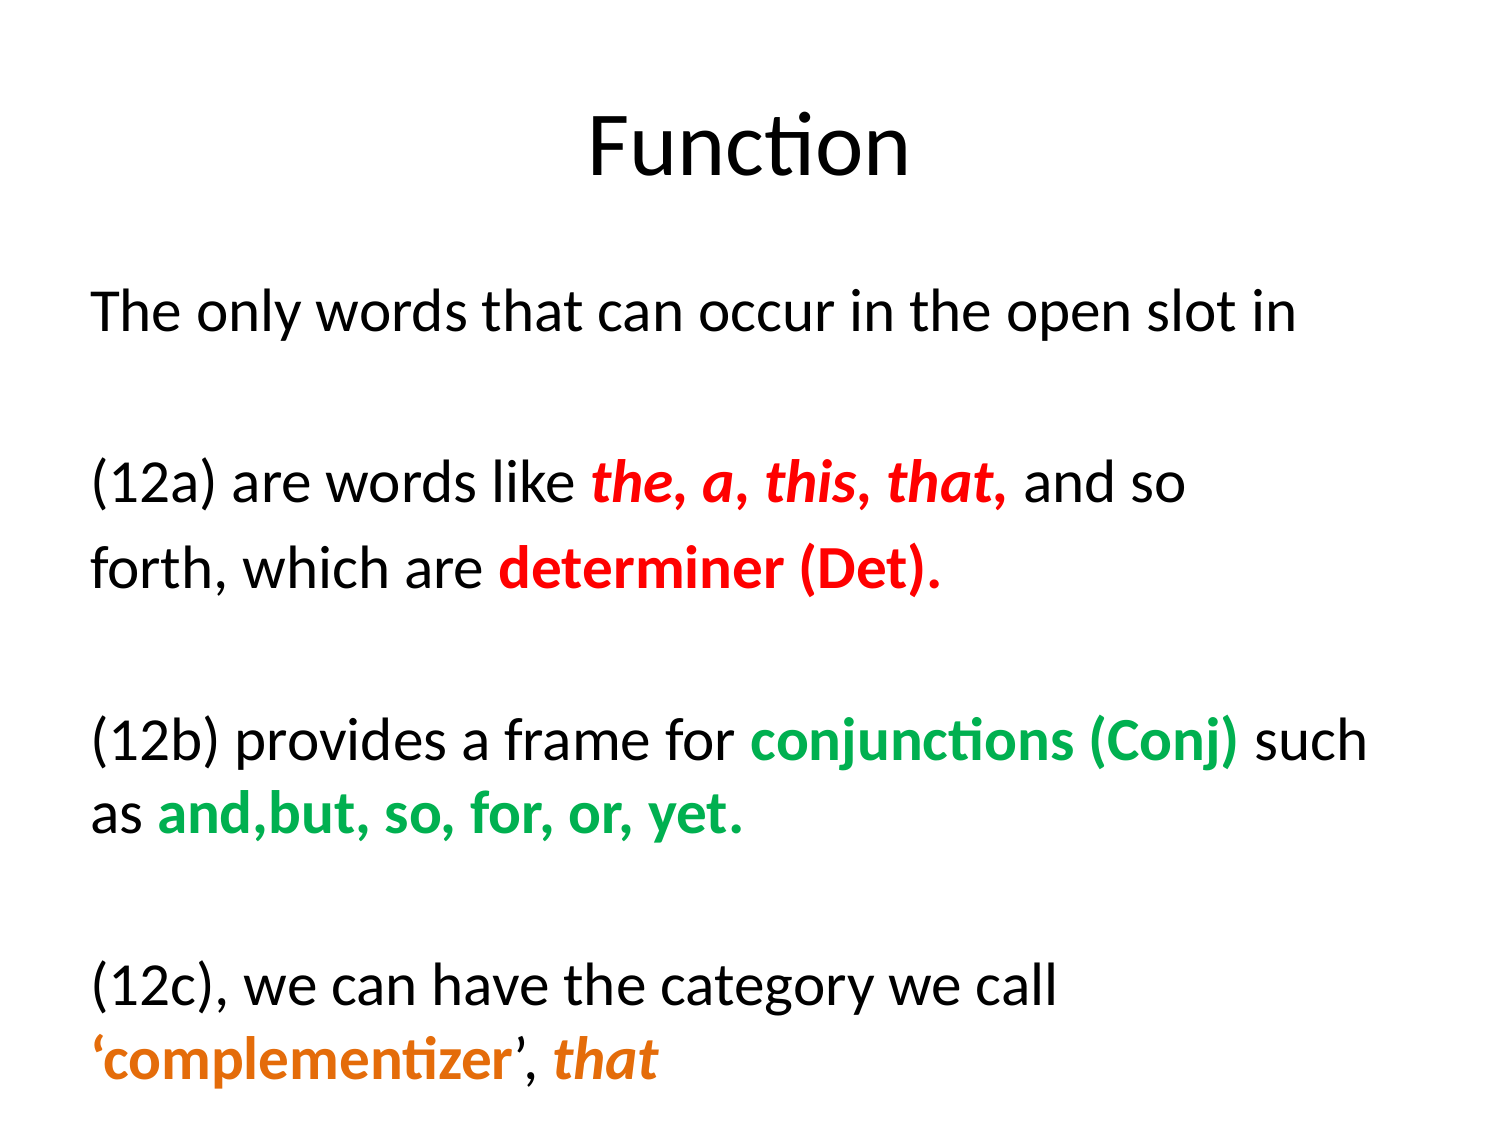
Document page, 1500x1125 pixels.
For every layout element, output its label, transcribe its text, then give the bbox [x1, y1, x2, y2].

title Function [75, 45, 1425, 233]
list The only words that can occur in the open slot in (12a) are words like the, a, this, that, and so forth, which are determiner (Det). (12b) provides a frame for conjunctions (Conj) such as and,but, so, for, or, yet. (12c), we can have the category we call ‘complementizer’, that [75, 262, 1425, 1100]
